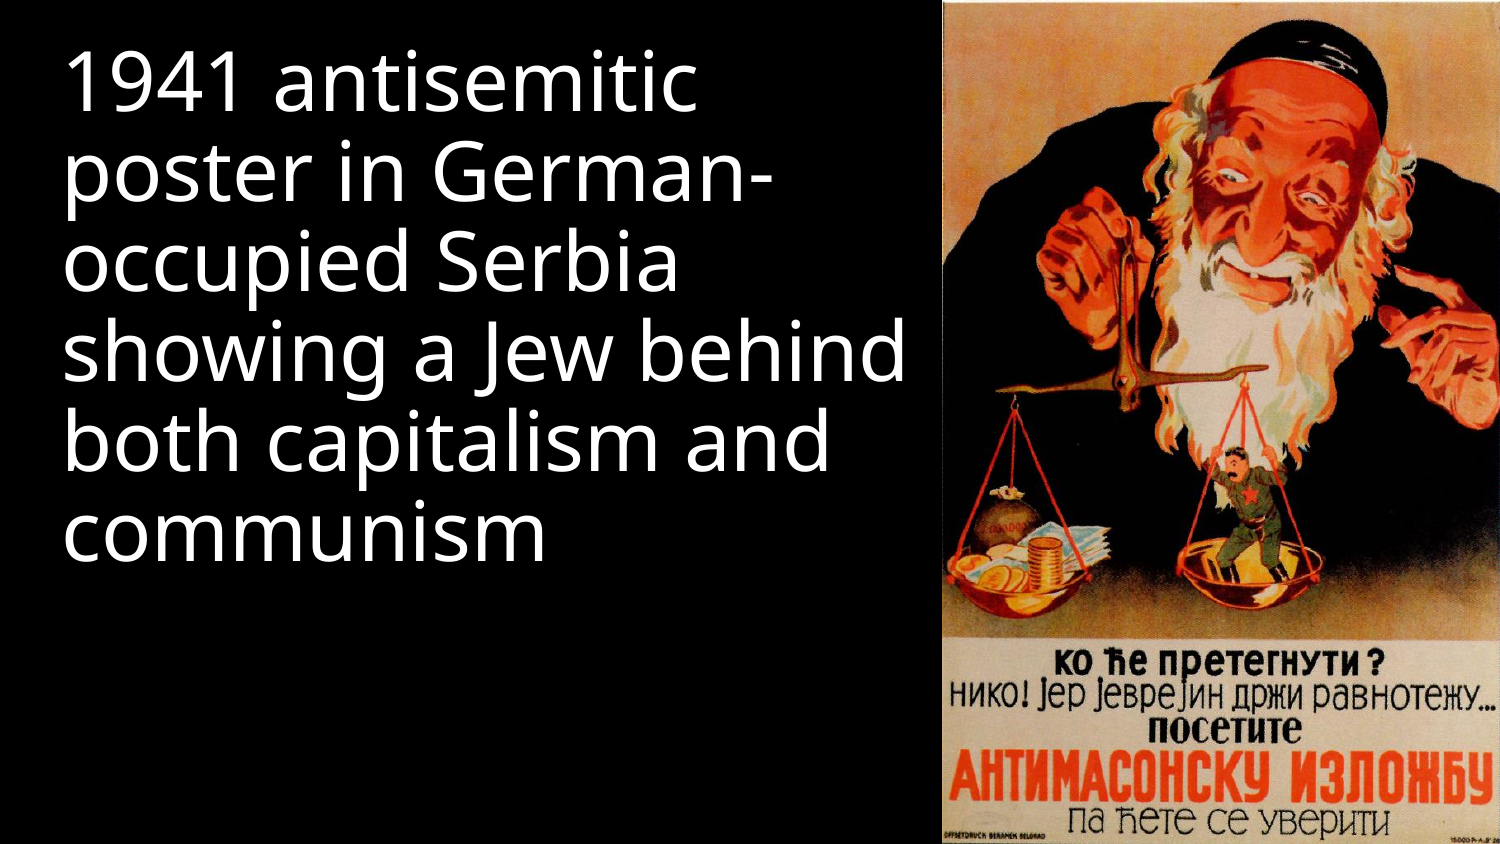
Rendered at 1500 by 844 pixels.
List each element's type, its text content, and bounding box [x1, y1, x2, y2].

picture [942, 0, 1500, 844]
subtitle 1941 antisemitic poster in German-occupied Serbia showing a Jew behind both capitalism and communism [50, 34, 937, 797]
